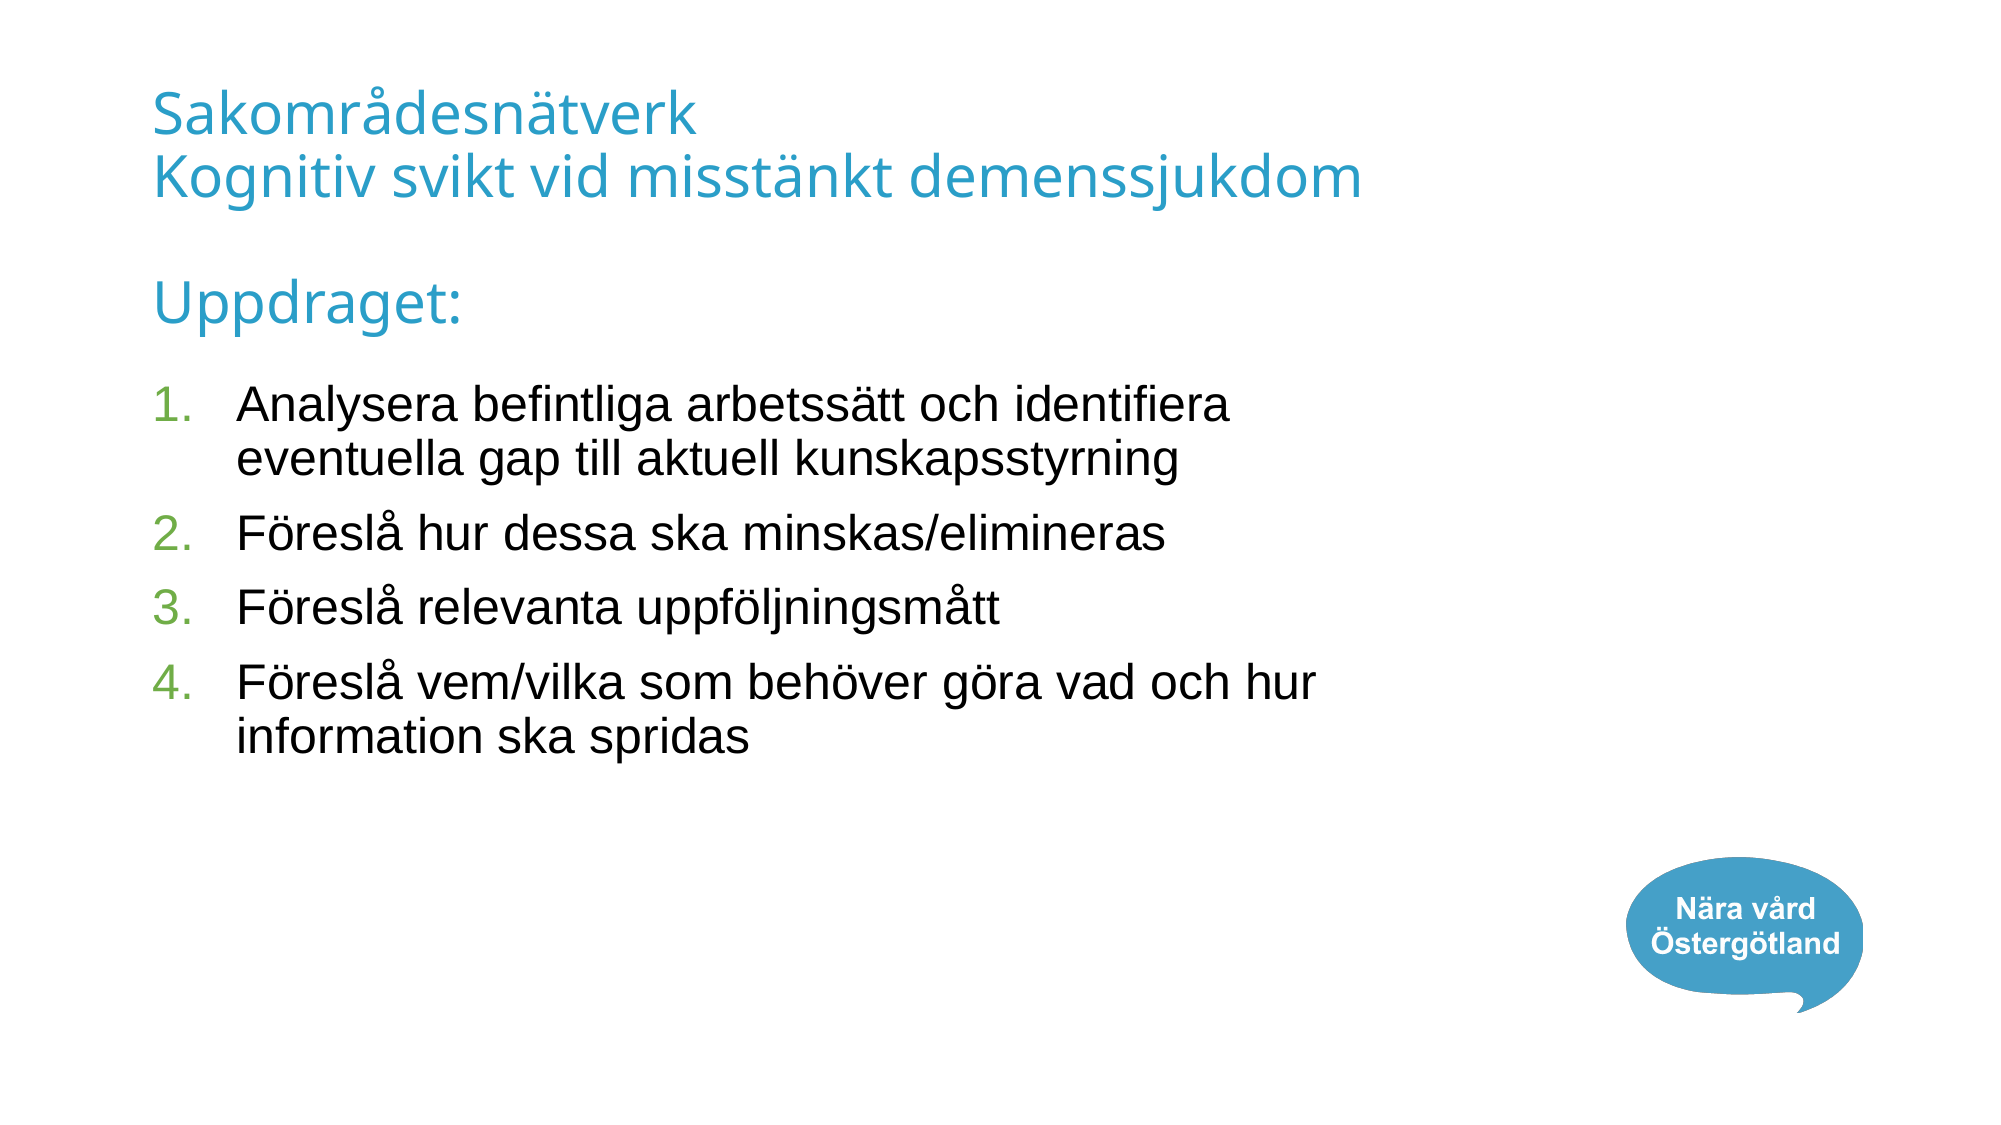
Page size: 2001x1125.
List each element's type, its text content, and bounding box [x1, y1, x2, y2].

title Sakområdesnätverk Kognitiv svikt vid misstänkt demenssjukdom Uppdraget: [137, 101, 1863, 320]
list Analysera befintliga arbetssätt och identifiera eventuella gap till aktuell kunskapsstyrning Föreslå hur dessa ska minskas/elimineras Föreslå relevanta uppföljningsmått Föreslå vem/vilka som behöver göra vad och hur information ska spridas [137, 370, 1441, 1014]
picture [1626, 857, 1863, 1013]
